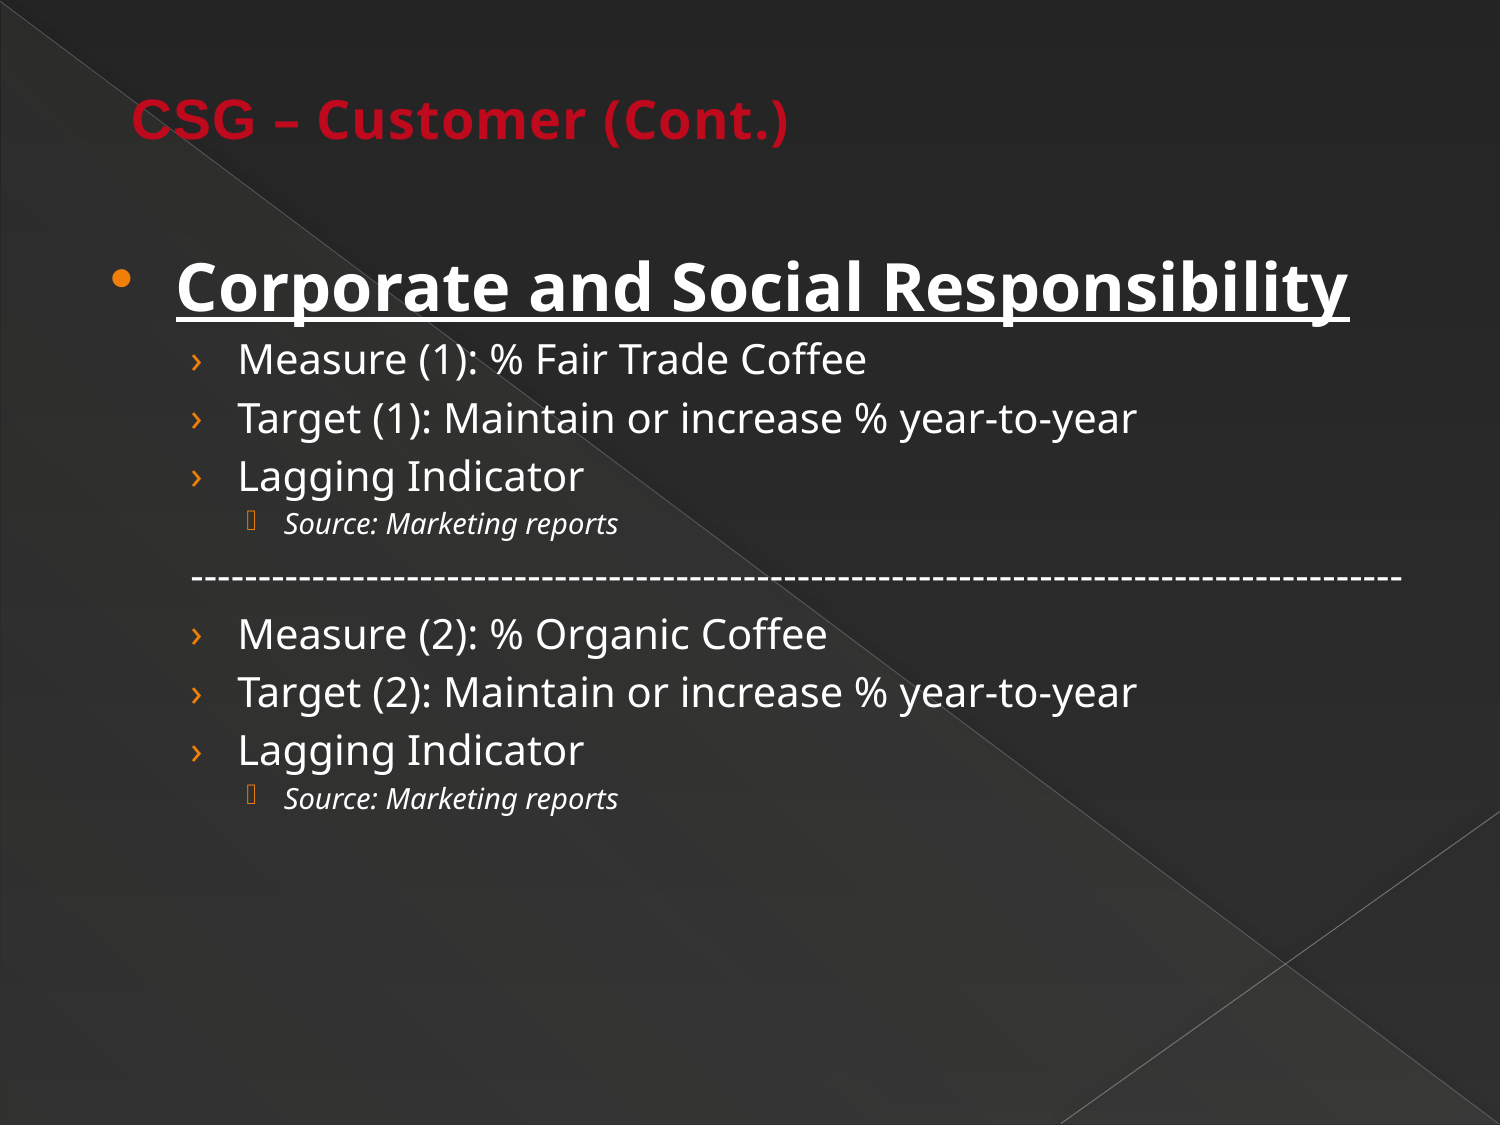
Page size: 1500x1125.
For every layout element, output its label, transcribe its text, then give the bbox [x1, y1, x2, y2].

title CSG – Customer (Cont.) [62, 75, 1425, 159]
list Corporate and Social Responsibility Measure (1): % Fair Trade Coffee Target (1): Maintain or increase % year-to-year Lagging Indicator Source: Marketing reports ------------------------------------------------------------------------------------------ Measure (2): % Organic Coffee Target (2): Maintain or increase % year-to-year Lagging Indicator Source: Marketing reports [87, 237, 1447, 1050]
